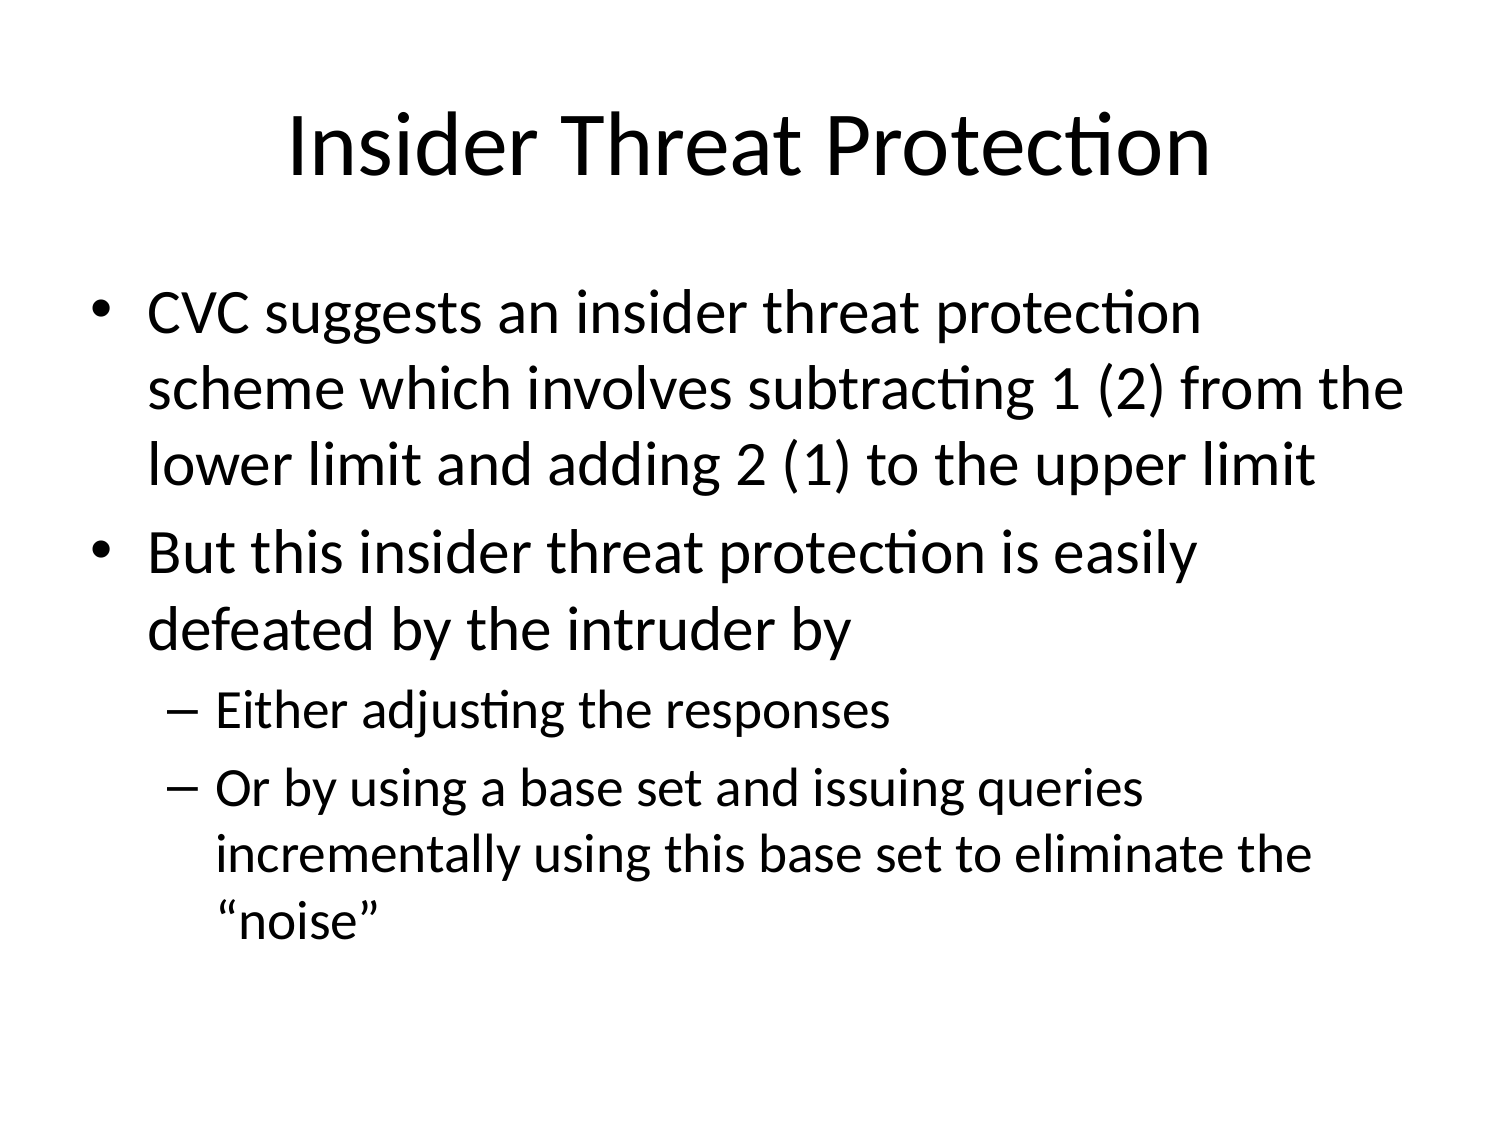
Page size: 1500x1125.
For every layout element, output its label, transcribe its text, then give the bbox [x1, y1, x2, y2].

list CVC suggests an insider threat protection scheme which involves subtracting 1 (2) from the lower limit and adding 2 (1) to the upper limit But this insider threat protection is easily defeated by the intruder by Either adjusting the responses Or by using a base set and issuing queries incrementally using this base set to eliminate the “noise” [75, 262, 1425, 1005]
title Insider Threat Protection [75, 45, 1425, 233]
